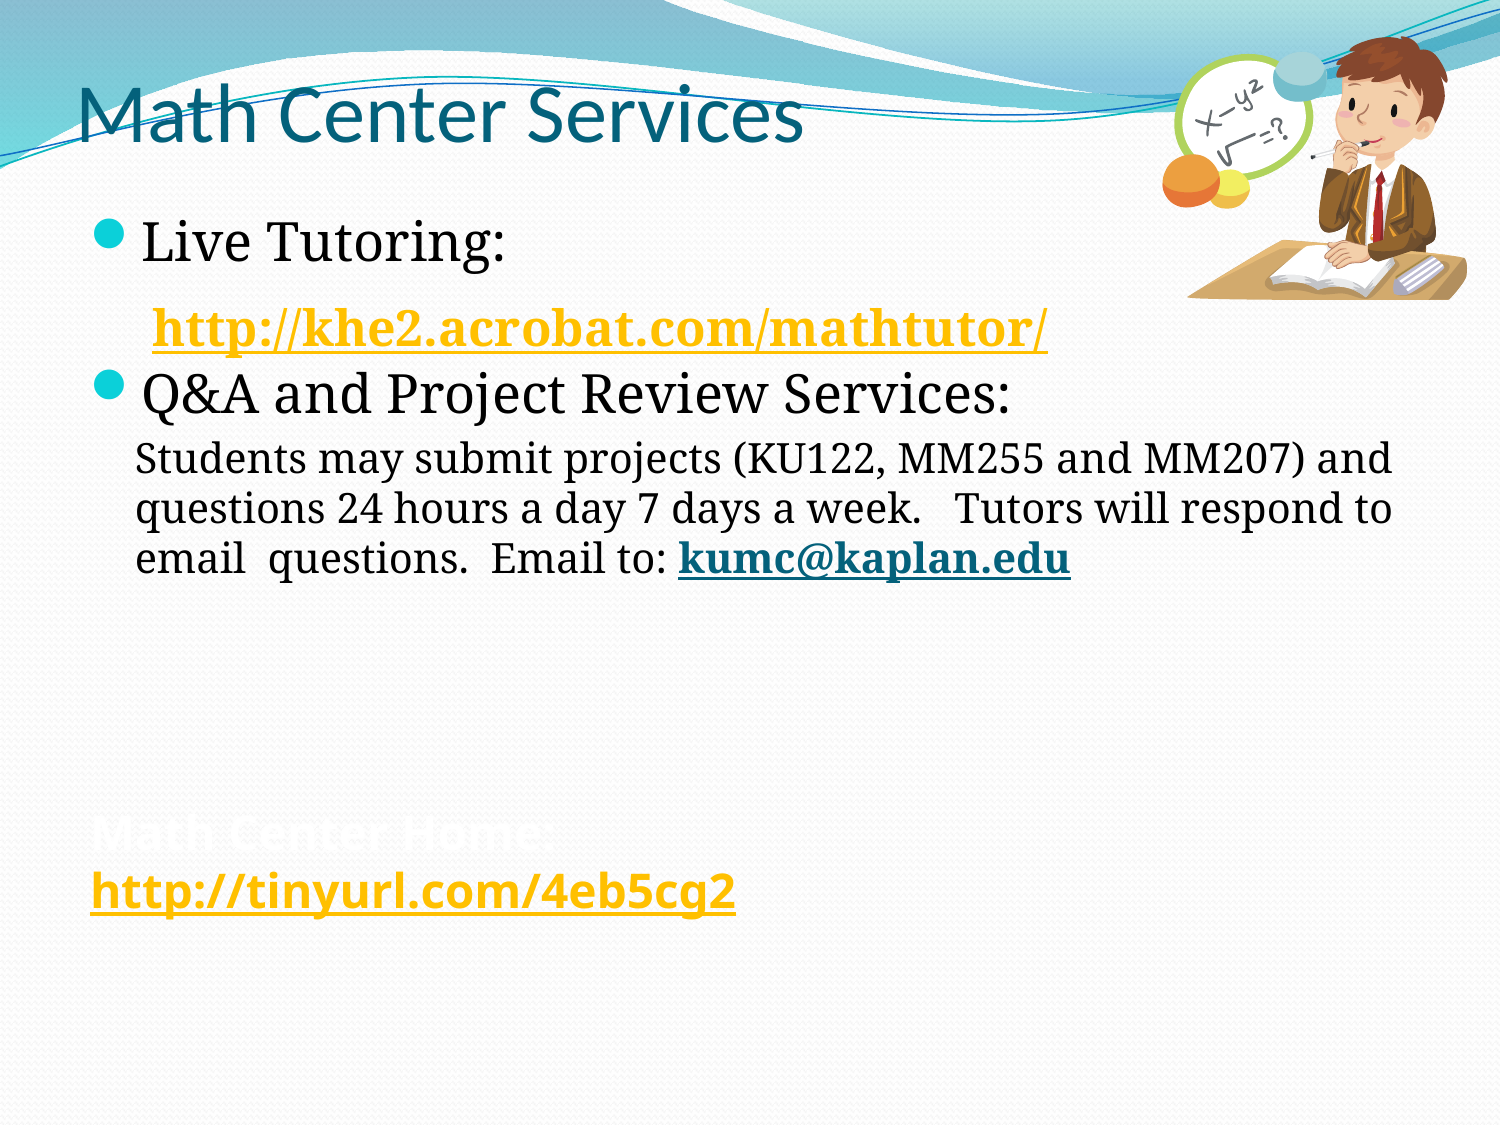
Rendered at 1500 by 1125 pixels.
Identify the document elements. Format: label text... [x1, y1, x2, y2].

picture [1162, 35, 1468, 301]
list Live Tutoring: Q&A and Project Review Services: Students may submit projects (KU122, MM255 and MM207) and questions 24 hours a day 7 days a week. Tutors will respond to email questions. Email to: kumc@kaplan.edu [75, 200, 1425, 943]
title Math Center Services [75, 50, 1155, 160]
text_box Math Center Home: http://tinyurl.com/4eb5cg2 [74, 754, 888, 1005]
text_box http://khe2.acrobat.com/mathtutor/ [137, 289, 1088, 410]
